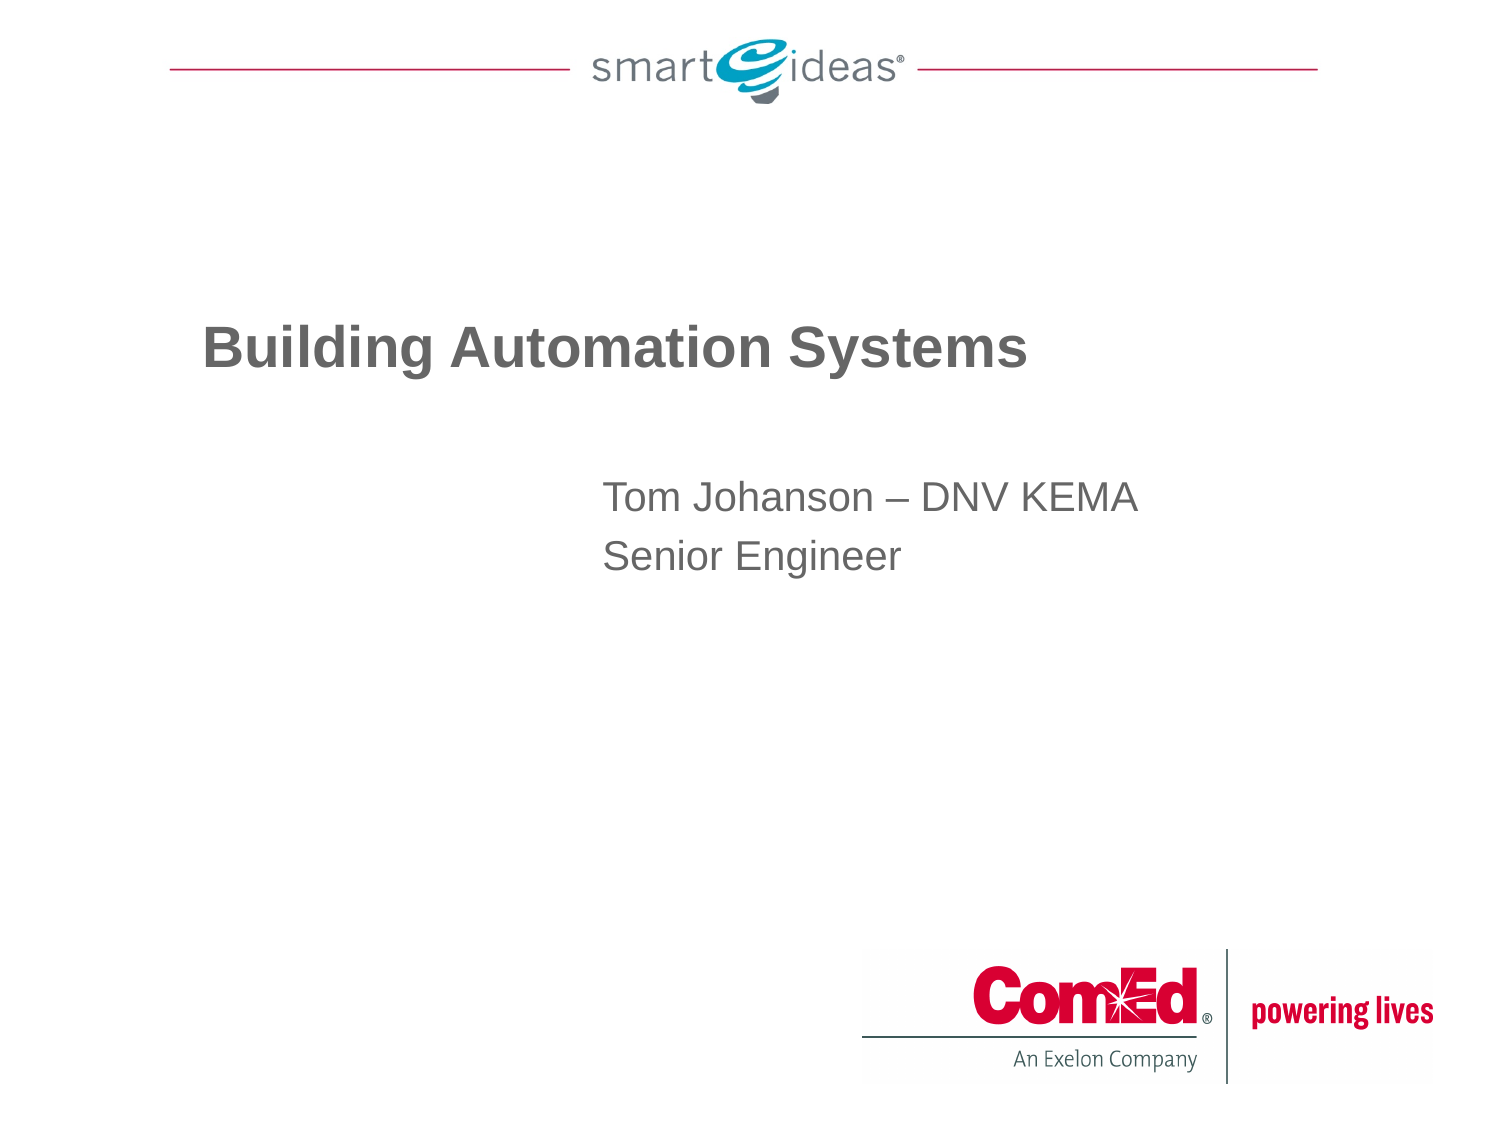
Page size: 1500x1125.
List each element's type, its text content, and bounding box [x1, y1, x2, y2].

title Building Automation Systems [187, 249, 1326, 438]
subtitle Tom Johanson – DNV KEMA Senior Engineer [587, 462, 1276, 663]
picture [162, 37, 1325, 104]
picture [862, 949, 1433, 1084]
